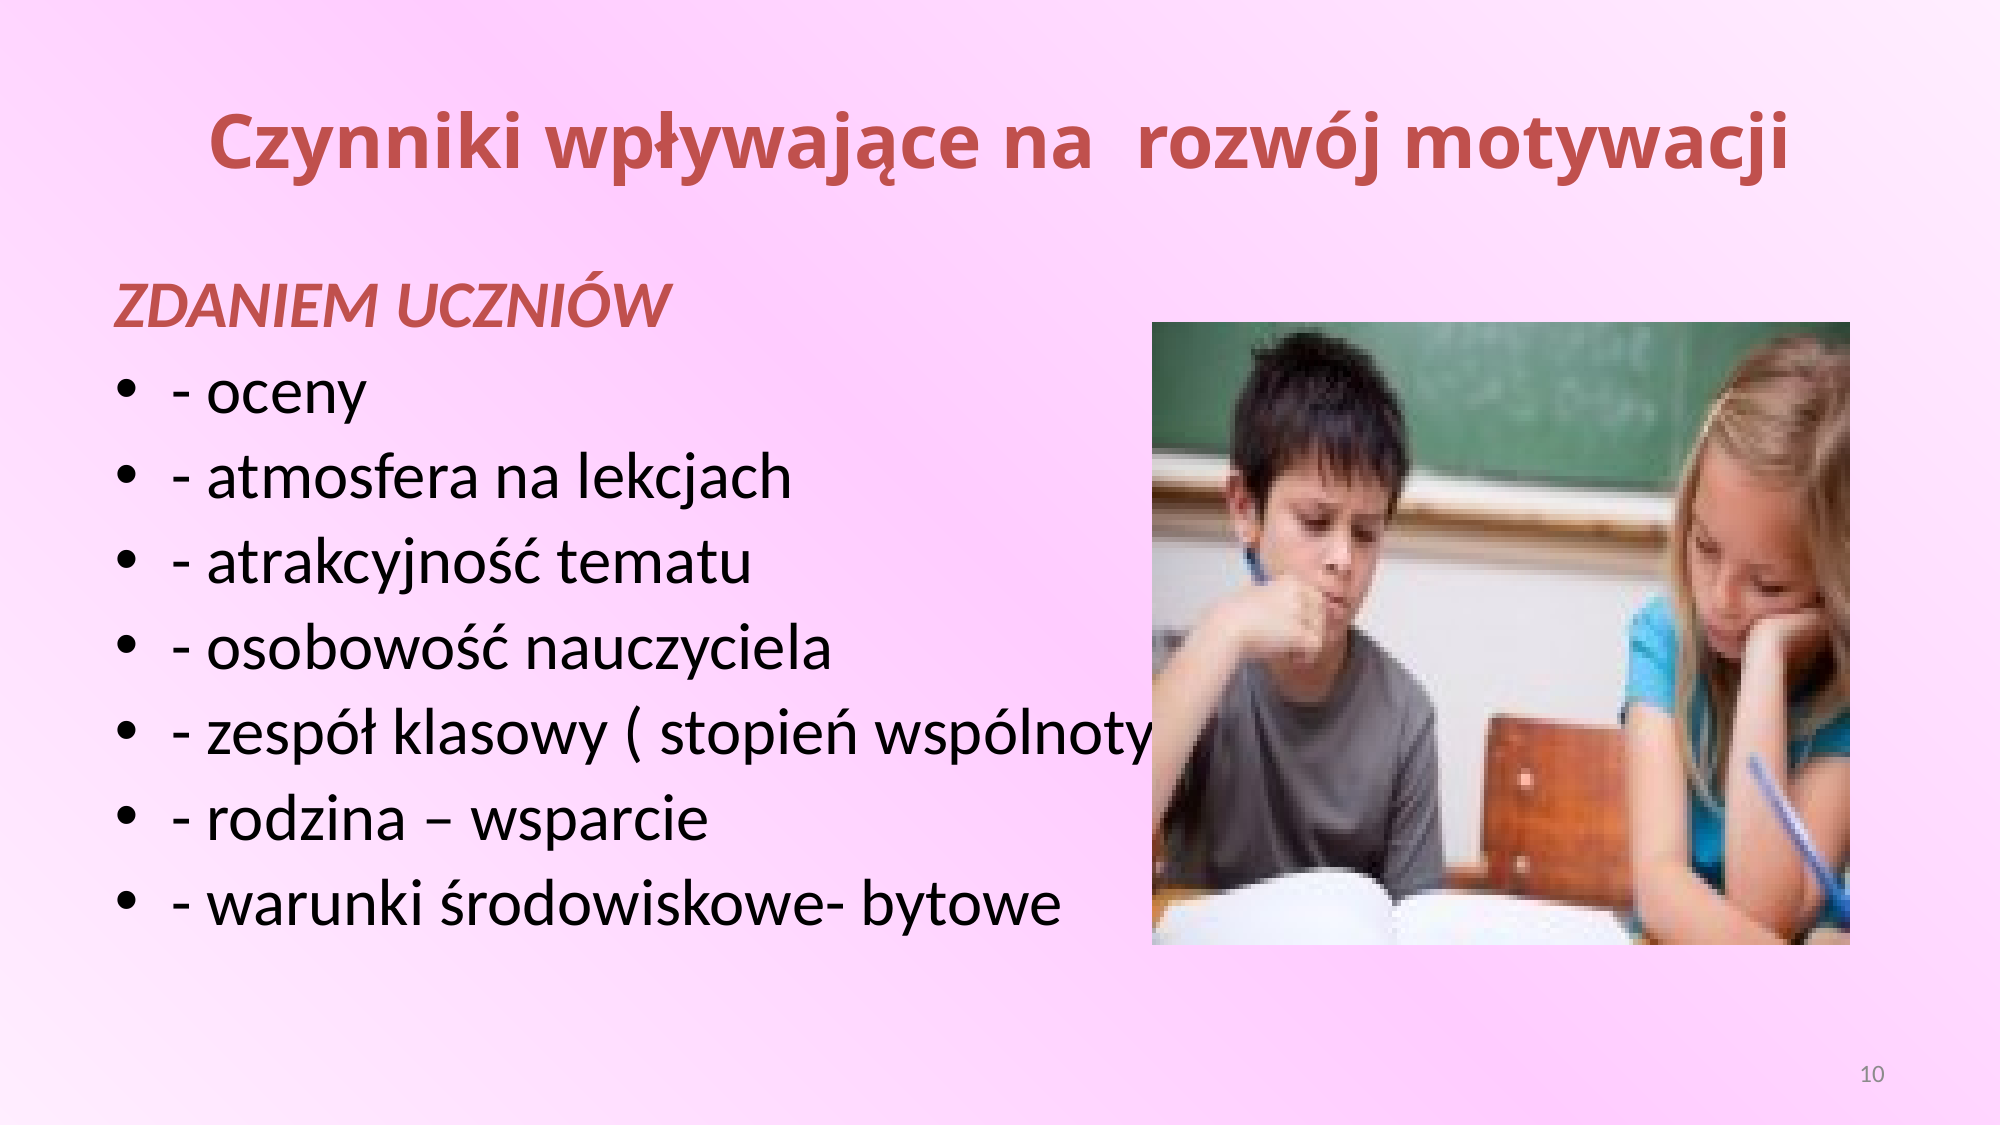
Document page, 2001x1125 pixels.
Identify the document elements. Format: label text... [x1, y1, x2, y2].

picture [1152, 321, 1851, 945]
list ZDANIEM UCZNIÓW - oceny - atmosfera na lekcjach - atrakcyjność tematu - osobowość nauczyciela - zespół klasowy ( stopień wspólnoty) - rodzina – wsparcie - warunki środowiskowe- bytowe [99, 262, 1901, 1006]
title Czynniki wpływające na rozwój motywacji [99, 44, 1901, 233]
slide_number 10 [1433, 1042, 1900, 1103]
